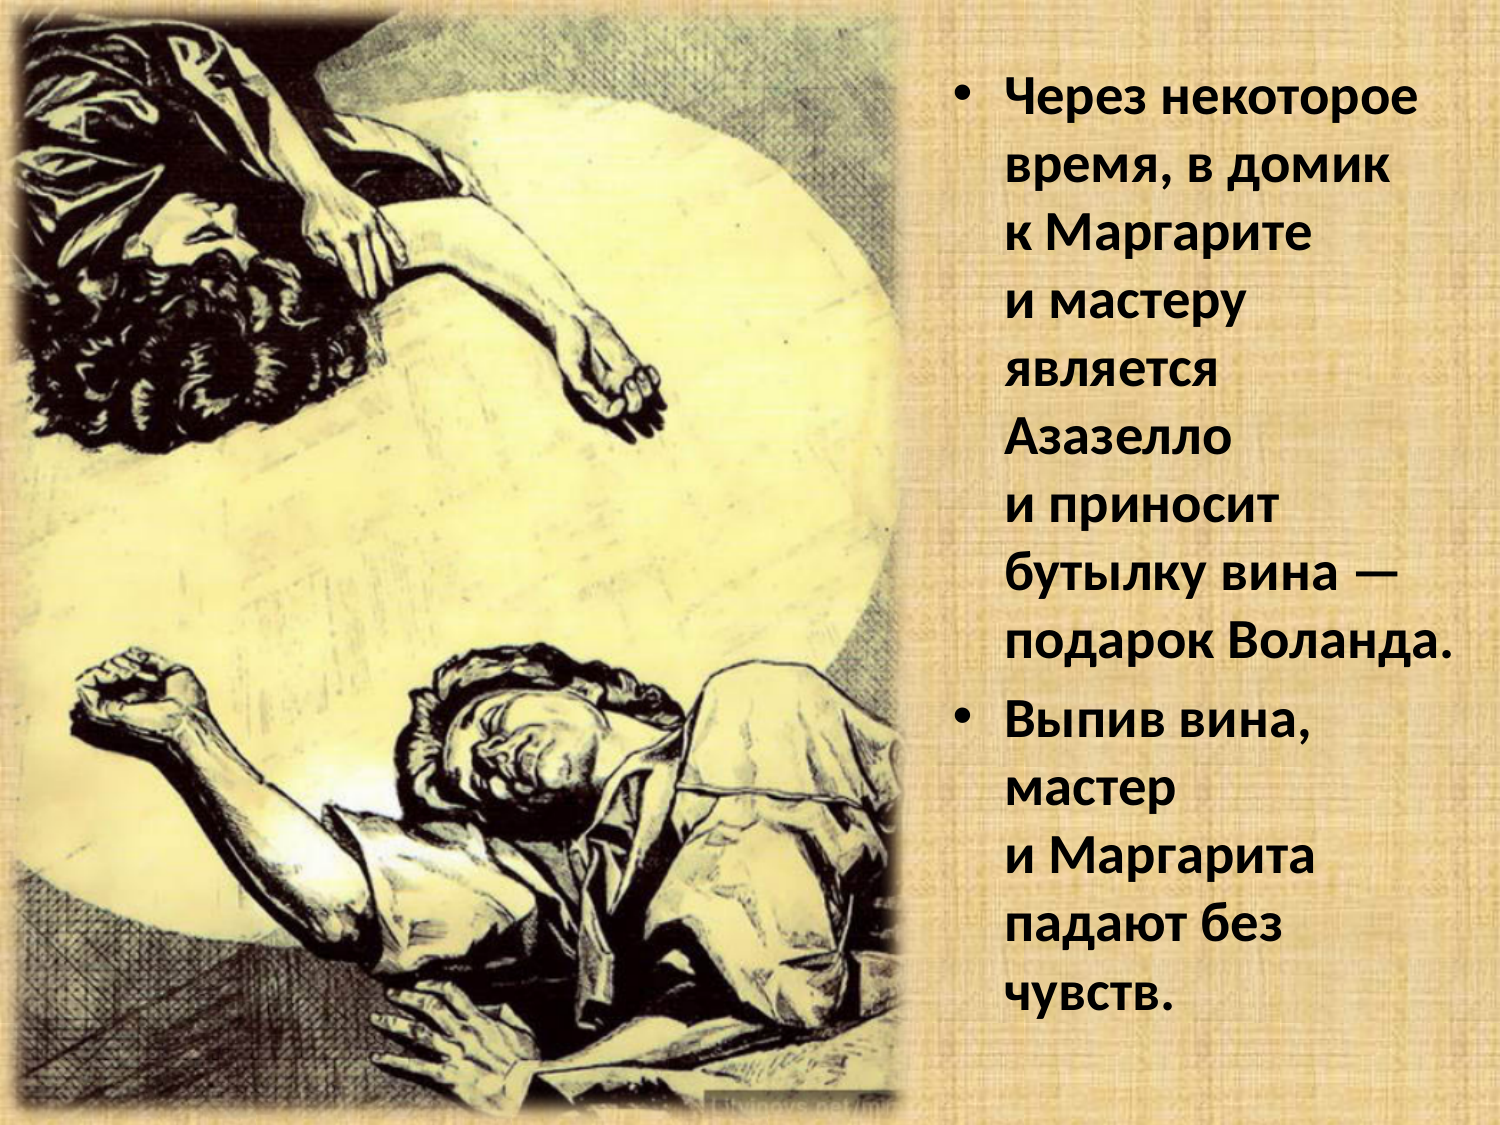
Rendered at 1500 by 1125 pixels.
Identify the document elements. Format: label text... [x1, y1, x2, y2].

picture [0, 0, 1500, 1125]
list Через некоторое время, в домик к Маргарите и мастеру является Азазелло и приносит бутылку вина — подарок Воланда. Выпив вина, мастер и Маргарита падают без чувств. [937, 50, 1475, 1075]
